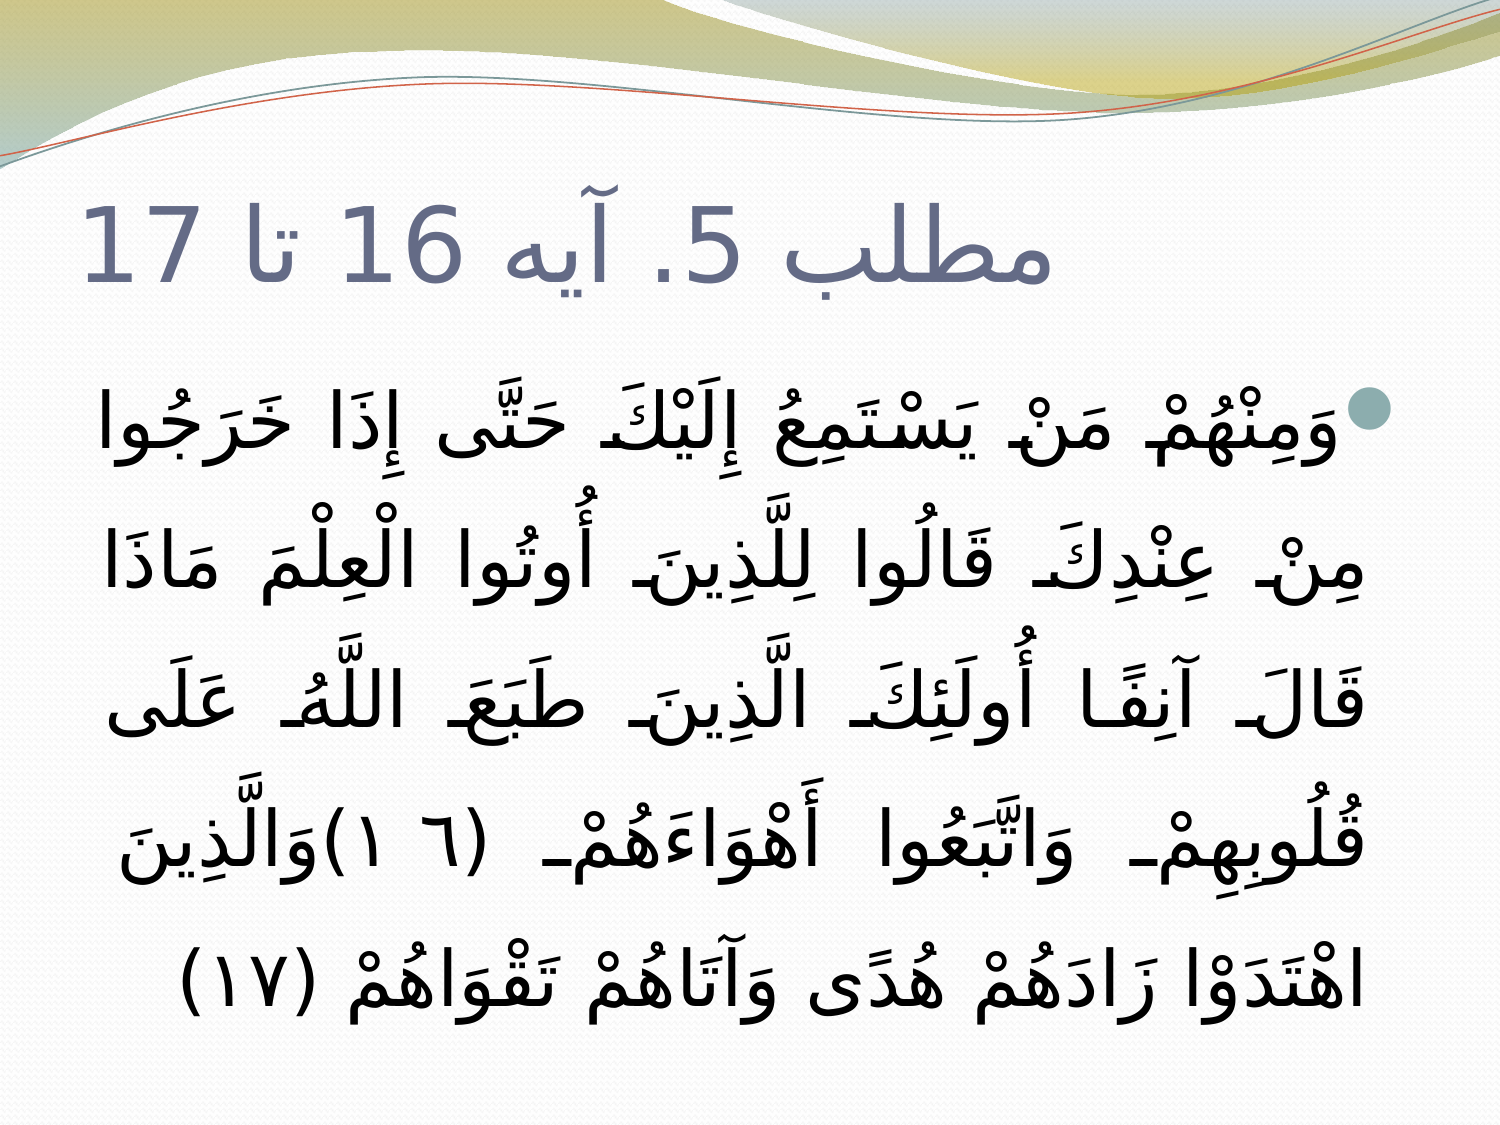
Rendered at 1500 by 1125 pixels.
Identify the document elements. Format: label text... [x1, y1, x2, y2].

list وَمِنْهُمْ مَنْ يَسْتَمِعُ إِلَيْكَ حَتَّى إِذَا خَرَجُوا مِنْ عِنْدِكَ قَالُوا لِلَّذِينَ أُوتُوا الْعِلْمَ مَاذَا قَالَ آنِفًا أُولَئِكَ الَّذِينَ طَبَعَ اللَّهُ عَلَى قُلُوبِهِمْ وَاتَّبَعُوا أَهْوَاءَهُمْ (١٦)وَالَّذِينَ اهْتَدَوْا زَادَهُمْ هُدًى وَآتَاهُمْ تَقْوَاهُمْ (١٧) [75, 317, 1425, 1038]
title مطلب 5. آیه 16 تا 17 [75, 115, 1425, 303]
